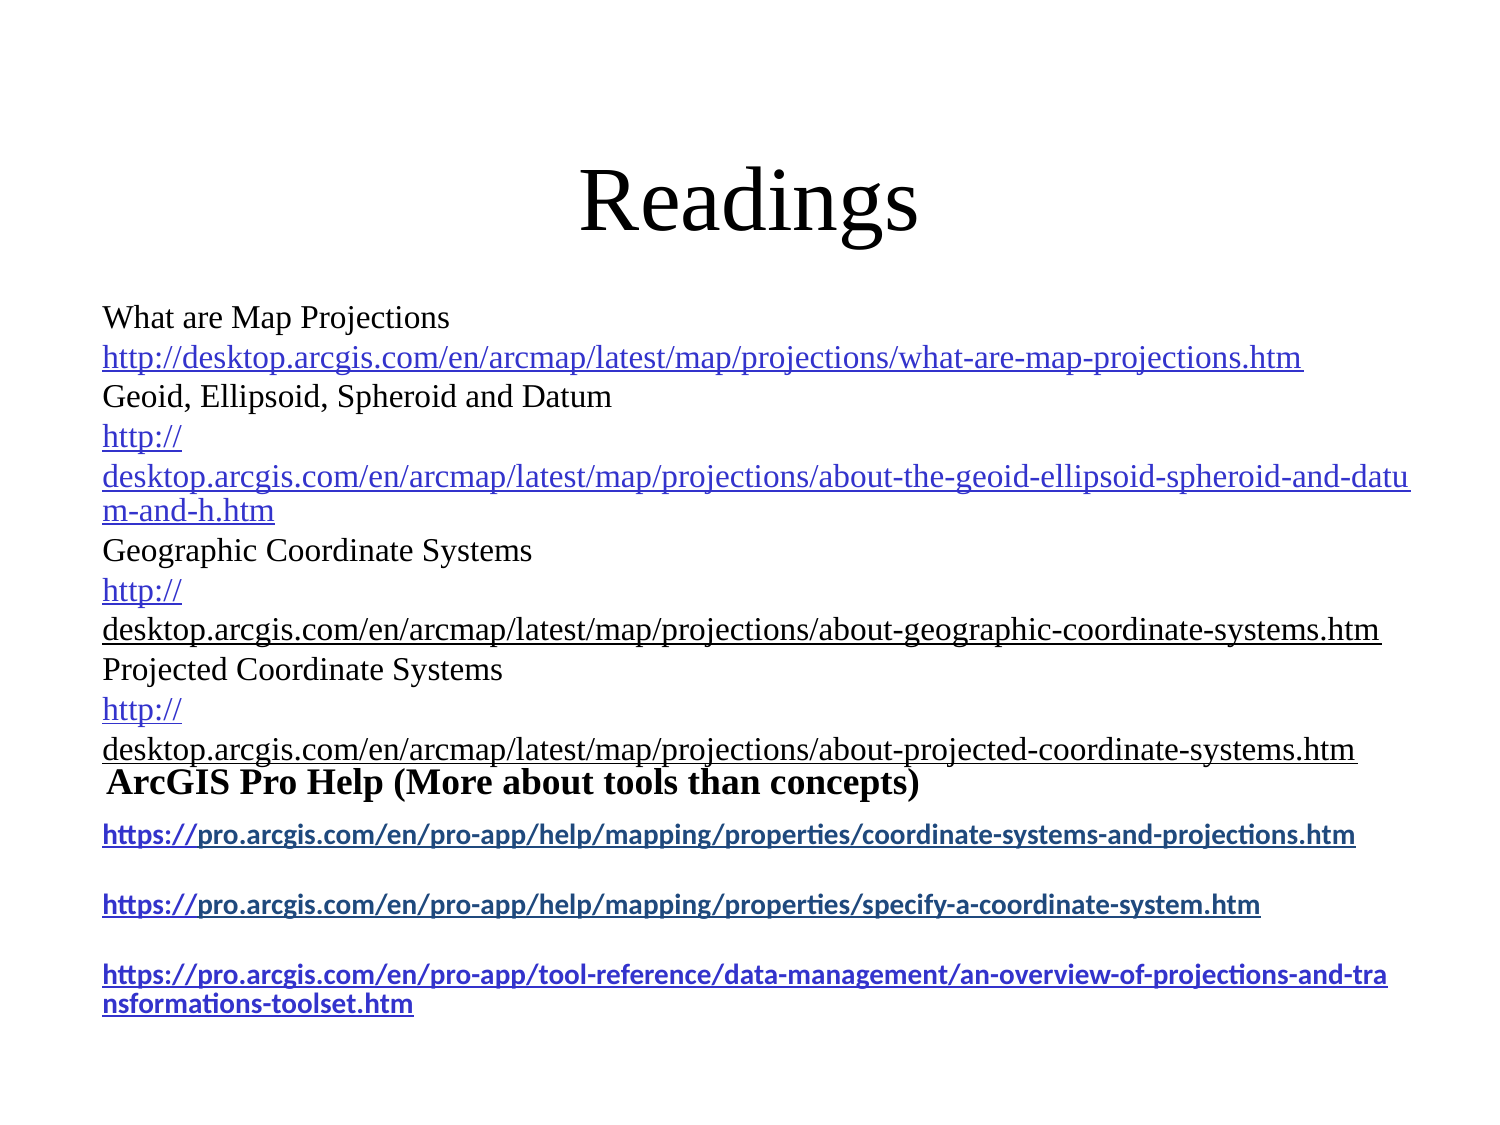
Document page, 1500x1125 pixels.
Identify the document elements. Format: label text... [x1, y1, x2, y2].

title Readings [112, 99, 1388, 287]
text_box What are Map Projections http://desktop.arcgis.com/en/arcmap/latest/map/projections/what-are-map-projections.htm Geoid, Ellipsoid, Spheroid and Datum http://desktop.arcgis.com/en/arcmap/latest/map/projections/about-the-geoid-ellipsoid-spheroid-and-datum-and-h.htm Geographic Coordinate Systems http://desktop.arcgis.com/en/arcmap/latest/map/projections/about-geographic-coordinate-systems.htm Projected Coordinate Systems http://desktop.arcgis.com/en/arcmap/latest/map/projections/about-projected-coordinate-systems.htm [87, 287, 1438, 742]
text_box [87, 749, 1413, 1036]
